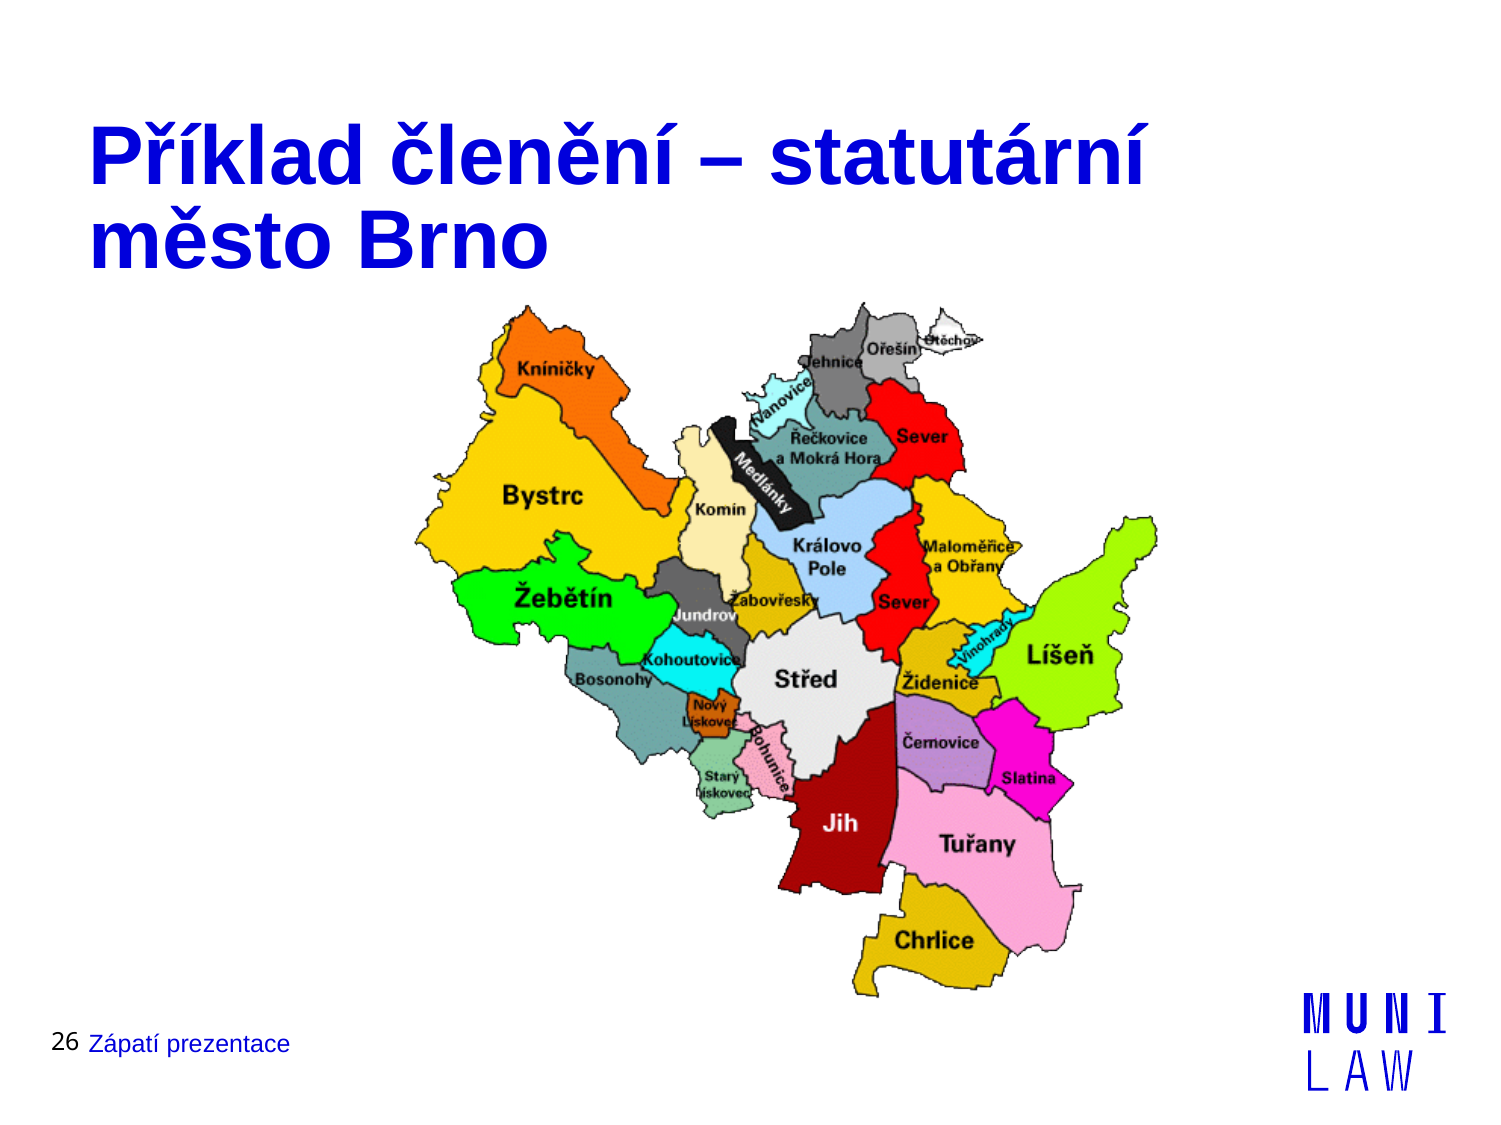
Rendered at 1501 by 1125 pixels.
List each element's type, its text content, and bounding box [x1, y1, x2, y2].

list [407, 290, 1164, 1006]
title Příklad členění – statutární město Brno [88, 118, 1412, 193]
footer Zápatí prezentace [88, 1021, 1064, 1063]
slide_number 26 [50, 1021, 82, 1063]
